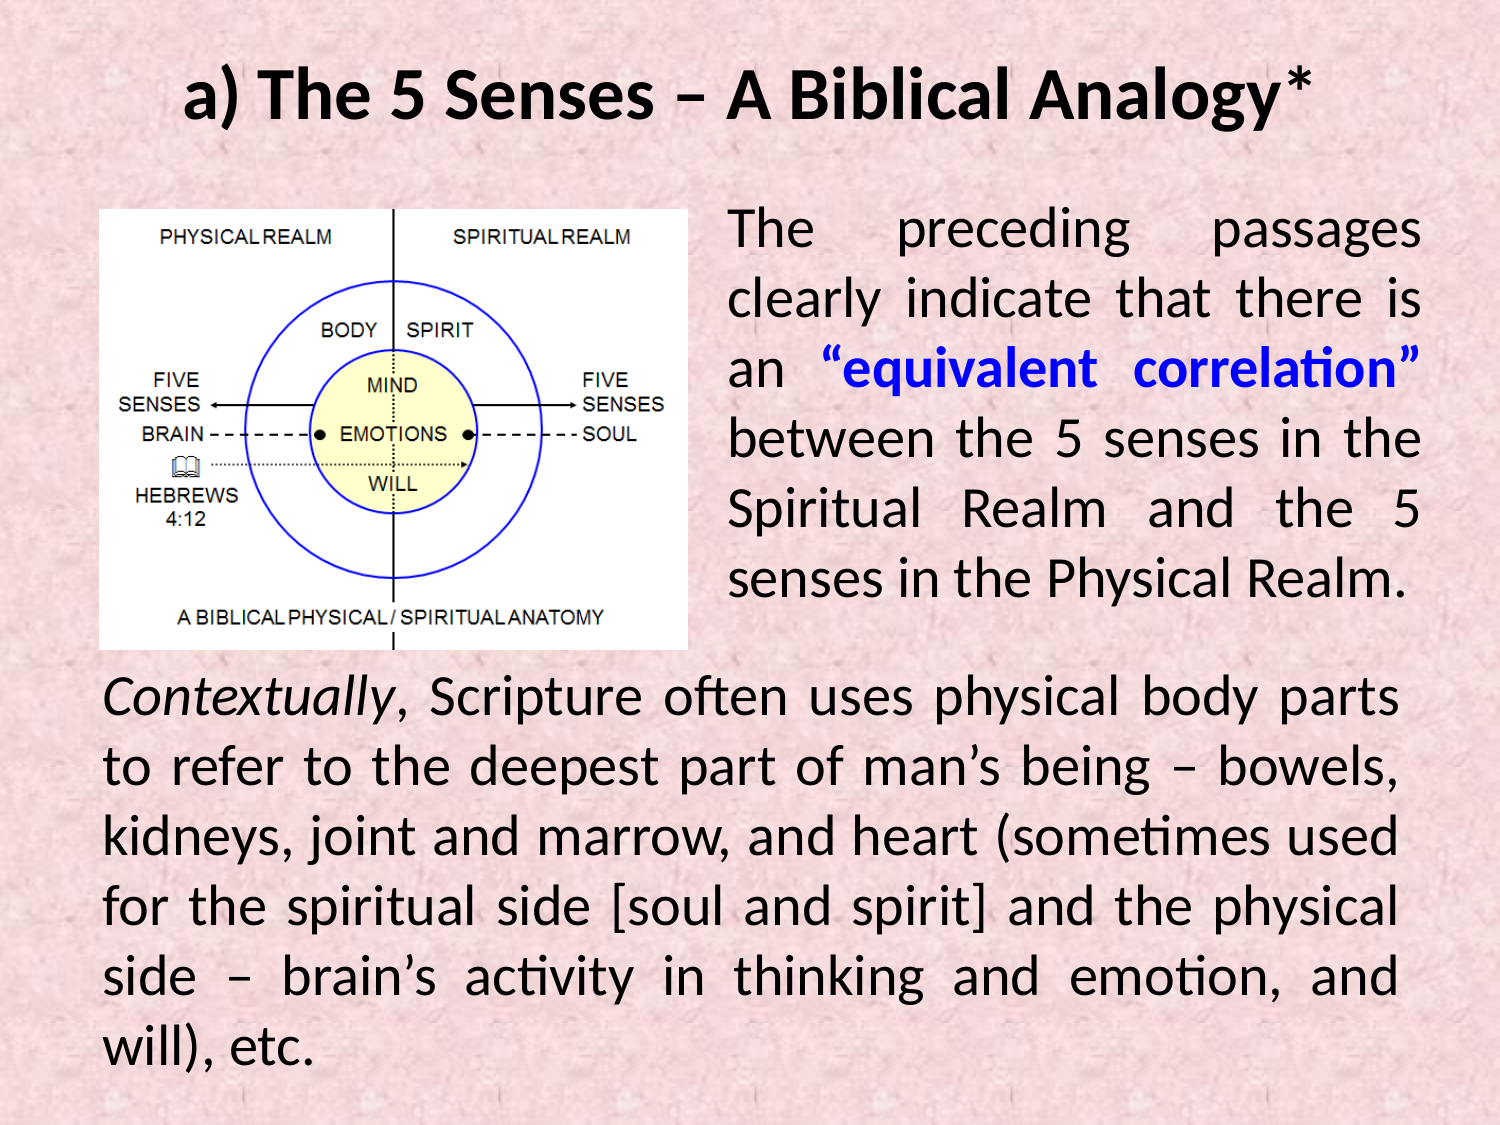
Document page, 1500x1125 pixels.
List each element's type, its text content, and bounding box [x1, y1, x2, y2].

text_box The preceding passages clearly indicate that there is an “equivalent correlation” between the 5 senses in the Spiritual Realm and the 5 senses in the Physical Realm. [712, 181, 1438, 617]
text_box The 5 Senses – A Biblical Analogy* [167, 37, 1350, 143]
picture [0, 0, 1500, 1125]
text_box Contextually, Scripture often uses physical body parts to refer to the deepest part of man’s being – bowels, kidneys, joint and marrow, and heart (sometimes used for the spiritual side [soul and spirit] and the physical side – brain’s activity in thinking and emotion, and will), etc. [87, 649, 1416, 1085]
